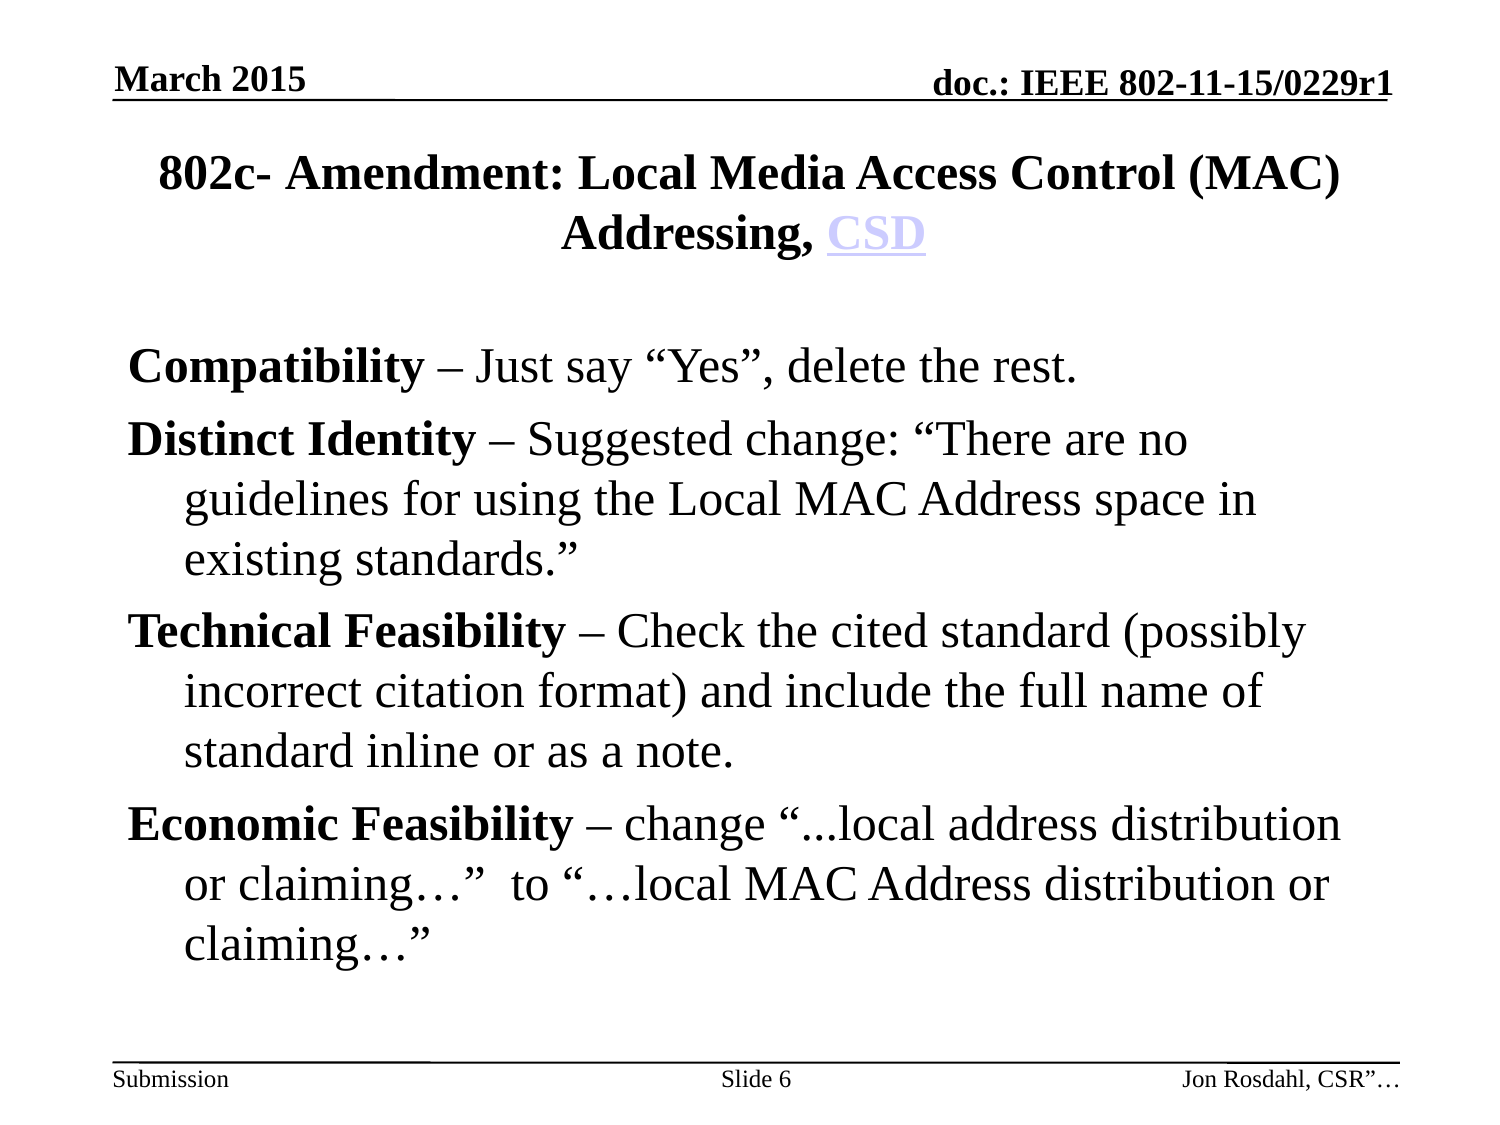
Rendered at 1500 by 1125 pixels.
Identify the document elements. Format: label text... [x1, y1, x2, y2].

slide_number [114, 54, 423, 100]
slide_number Slide 6 [712, 1061, 800, 1123]
title 802c- Amendment: Local Media Access Control (MAC) Addressing, CSD [112, 112, 1388, 288]
list Compatibility – Just say “Yes”, delete the rest. Distinct Identity – Suggested change: “There are no guidelines for using the Local MAC Address space in existing standards.” Technical Feasibility – Check the cited standard (possibly incorrect citation format) and include the full name of standard inline or as a note. Economic Feasibility – change “...local address distribution or claiming…” to “…local MAC Address distribution or claiming…” [112, 324, 1389, 1048]
footer Jon Rosdahl, CSR”… [878, 1061, 1402, 1093]
